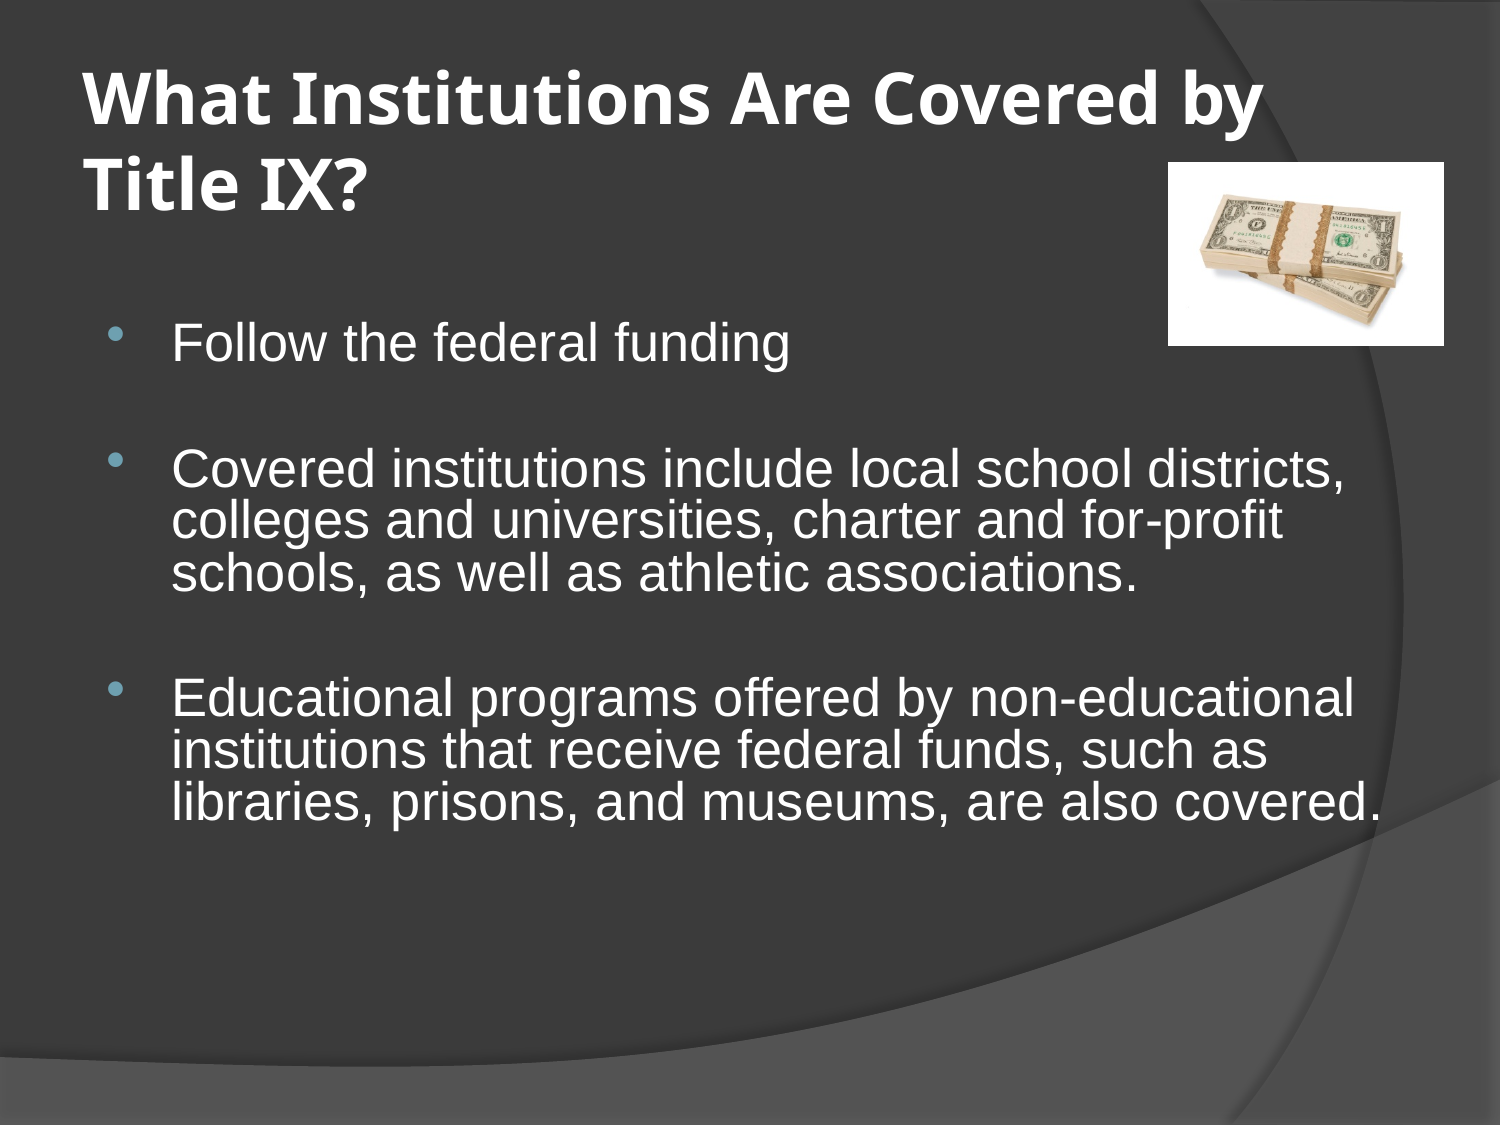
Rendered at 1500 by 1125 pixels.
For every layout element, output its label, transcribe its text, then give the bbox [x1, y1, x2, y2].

picture [1167, 162, 1444, 346]
list Follow the federal funding Covered institutions include local school districts, colleges and universities, charter and for-profit schools, as well as athletic associations. Educational programs offered by non-educational institutions that receive federal funds, such as libraries, prisons, and museums, are also covered. [87, 312, 1400, 1013]
title What Institutions Are Covered by Title IX? [75, 45, 1300, 233]
